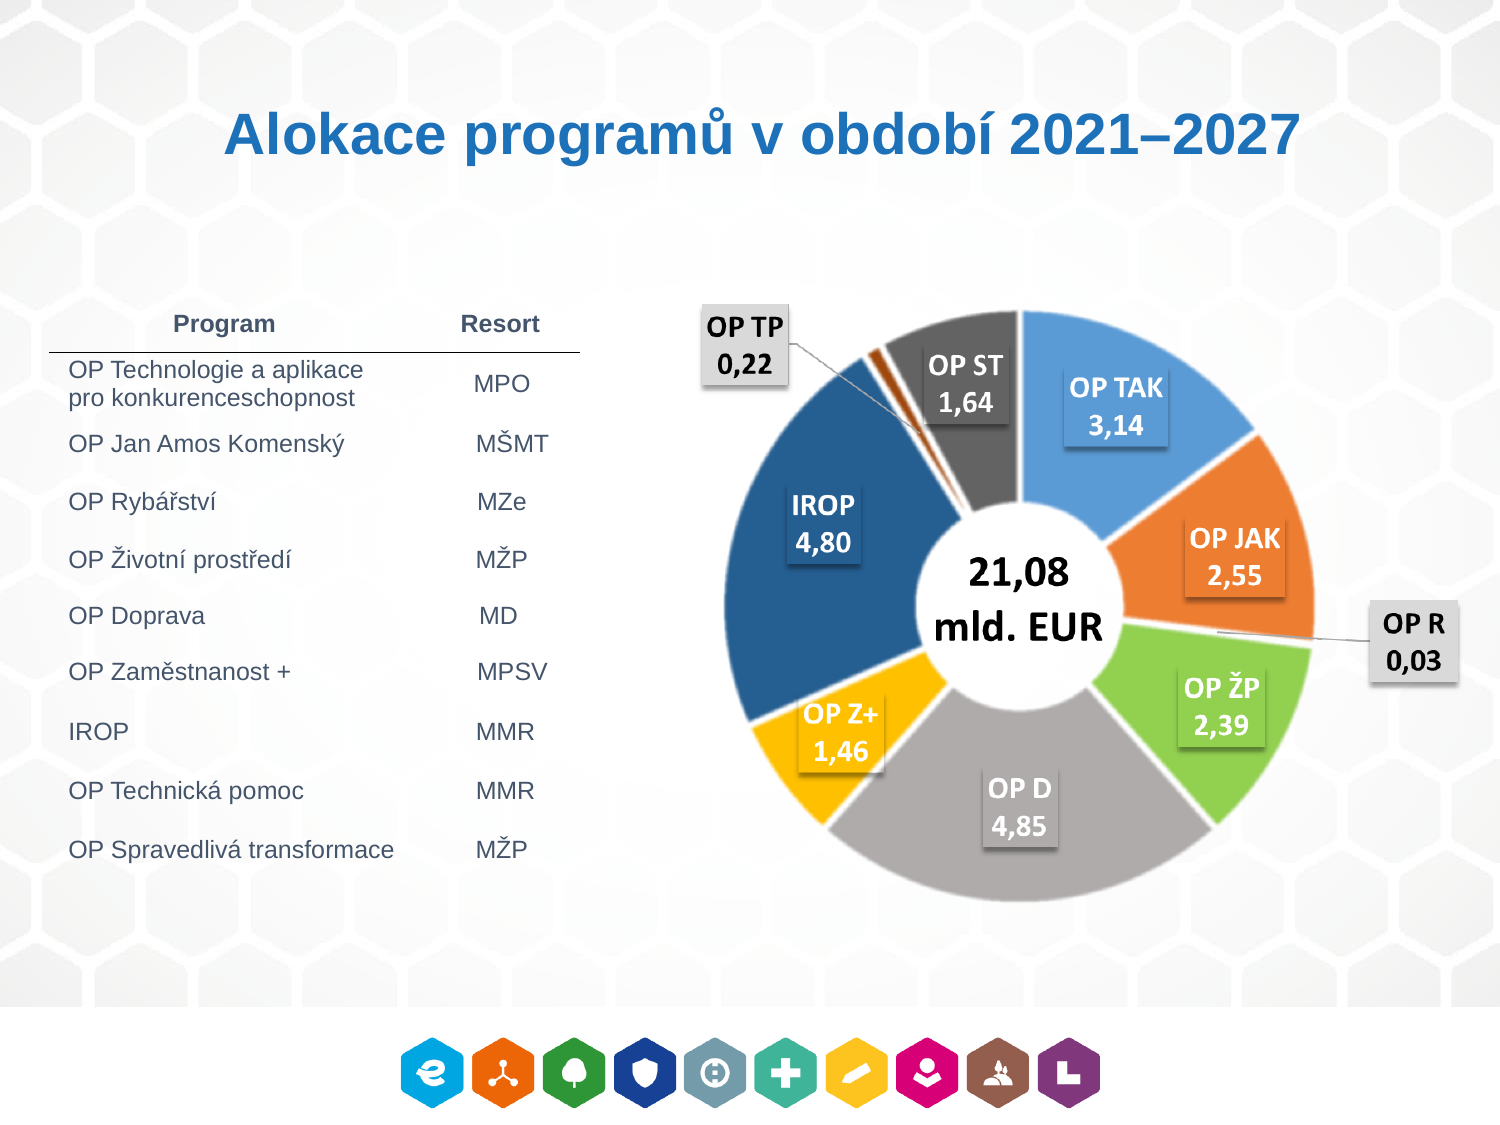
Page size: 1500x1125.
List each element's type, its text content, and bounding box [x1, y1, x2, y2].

picture [0, 0, 1500, 1125]
table_cell MŽP [400, 530, 580, 589]
table_cell MPO [400, 353, 580, 414]
table_cell MMR [400, 761, 580, 820]
table_cell IROP [49, 700, 400, 761]
table_cell OP Spravedlivá transformace [49, 820, 400, 878]
table_cell OP Technická pomoc [49, 761, 400, 820]
table_header Resort [400, 294, 580, 352]
table_cell OP Technologie a aplikace pro konkurenceschopnost [49, 353, 400, 414]
table_cell OP Zaměstnanost + [49, 642, 400, 700]
table_cell MŽP [400, 820, 580, 878]
table_header Program [49, 294, 400, 352]
table_cell MMR [400, 700, 580, 761]
table_cell OP Jan Amos Komenský [49, 414, 400, 472]
table_cell MD [400, 589, 580, 642]
title Alokace programů v období 2021–2027 [49, 94, 1478, 177]
table_cell OP Doprava [49, 589, 400, 642]
table_cell MŠMT [400, 414, 580, 472]
list [75, 309, 649, 881]
table_cell OP Rybářství [49, 472, 400, 530]
table_cell MPSV [400, 642, 580, 700]
table_cell OP Životní prostředí [49, 530, 400, 589]
table_cell MZe [400, 472, 580, 530]
